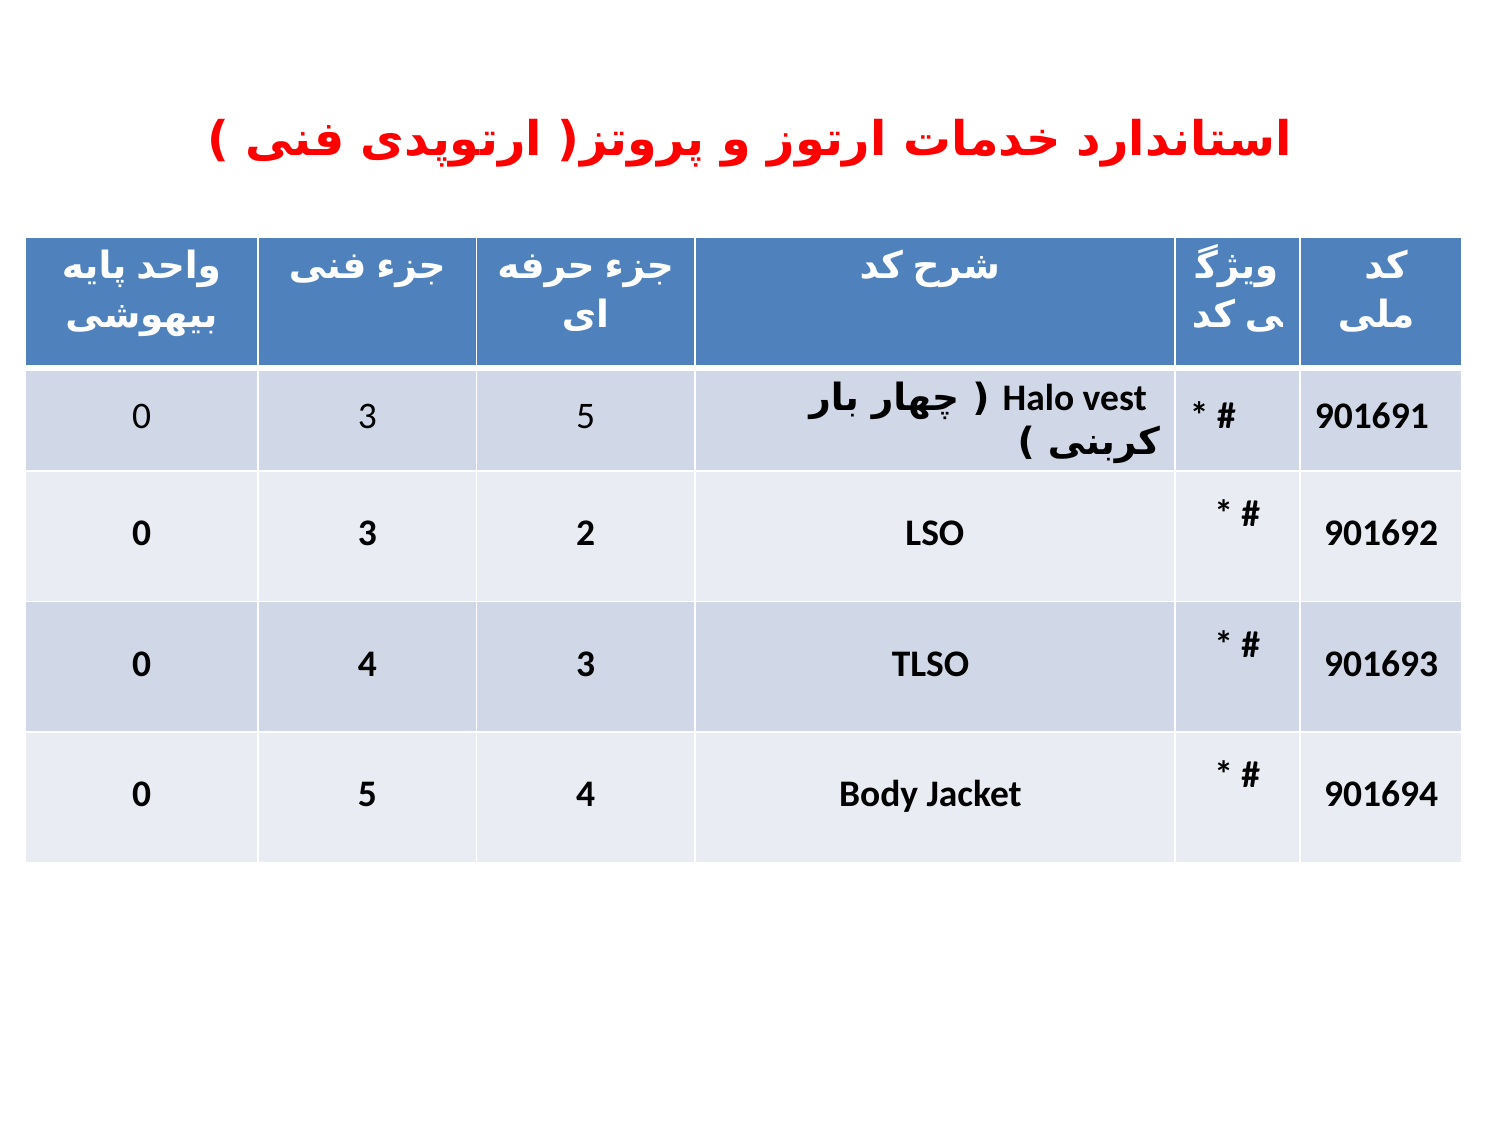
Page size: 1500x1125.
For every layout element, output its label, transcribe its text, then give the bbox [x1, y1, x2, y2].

title استاندارد خدمات ارتوز و پروتز( ارتوپدی فنی ) [37, 99, 1463, 230]
table_cell 3 [259, 371, 476, 470]
table_cell 0 [26, 733, 257, 862]
table_cell LSO [696, 472, 1174, 601]
table_header ویژگی کد [1176, 238, 1299, 365]
table_cell 4 [477, 733, 694, 862]
table_cell Halo vest ( چهار بار کربنی ) [696, 371, 1174, 470]
table_cell 3 [477, 602, 694, 731]
table_header کد ملی [1301, 238, 1461, 365]
table_header شرح کد [696, 238, 1174, 365]
table_cell * # [1176, 602, 1299, 731]
table_cell 0 [26, 472, 257, 601]
table_header واحد پایه بیهوشی [26, 238, 257, 365]
table_cell 901694 [1301, 733, 1461, 862]
table_cell 5 [259, 733, 476, 862]
table_cell 5 [477, 371, 694, 470]
table_cell TLSO [696, 602, 1174, 731]
table_cell 2 [477, 472, 694, 601]
table_cell 901692 [1301, 472, 1461, 601]
table_cell * # [1176, 371, 1299, 470]
table_cell Body Jacket [696, 733, 1174, 862]
table_cell 901693 [1301, 602, 1461, 731]
table_cell * # [1176, 733, 1299, 862]
table_cell 0 [26, 371, 257, 470]
table_cell * # [1176, 472, 1299, 601]
table_cell 0 [26, 602, 257, 731]
table_cell 3 [259, 472, 476, 601]
table_cell 901691 [1301, 371, 1461, 470]
table_cell 4 [259, 602, 476, 731]
table_header جزء فنی [259, 238, 476, 365]
table_header جزء حرفه ای [477, 238, 694, 365]
